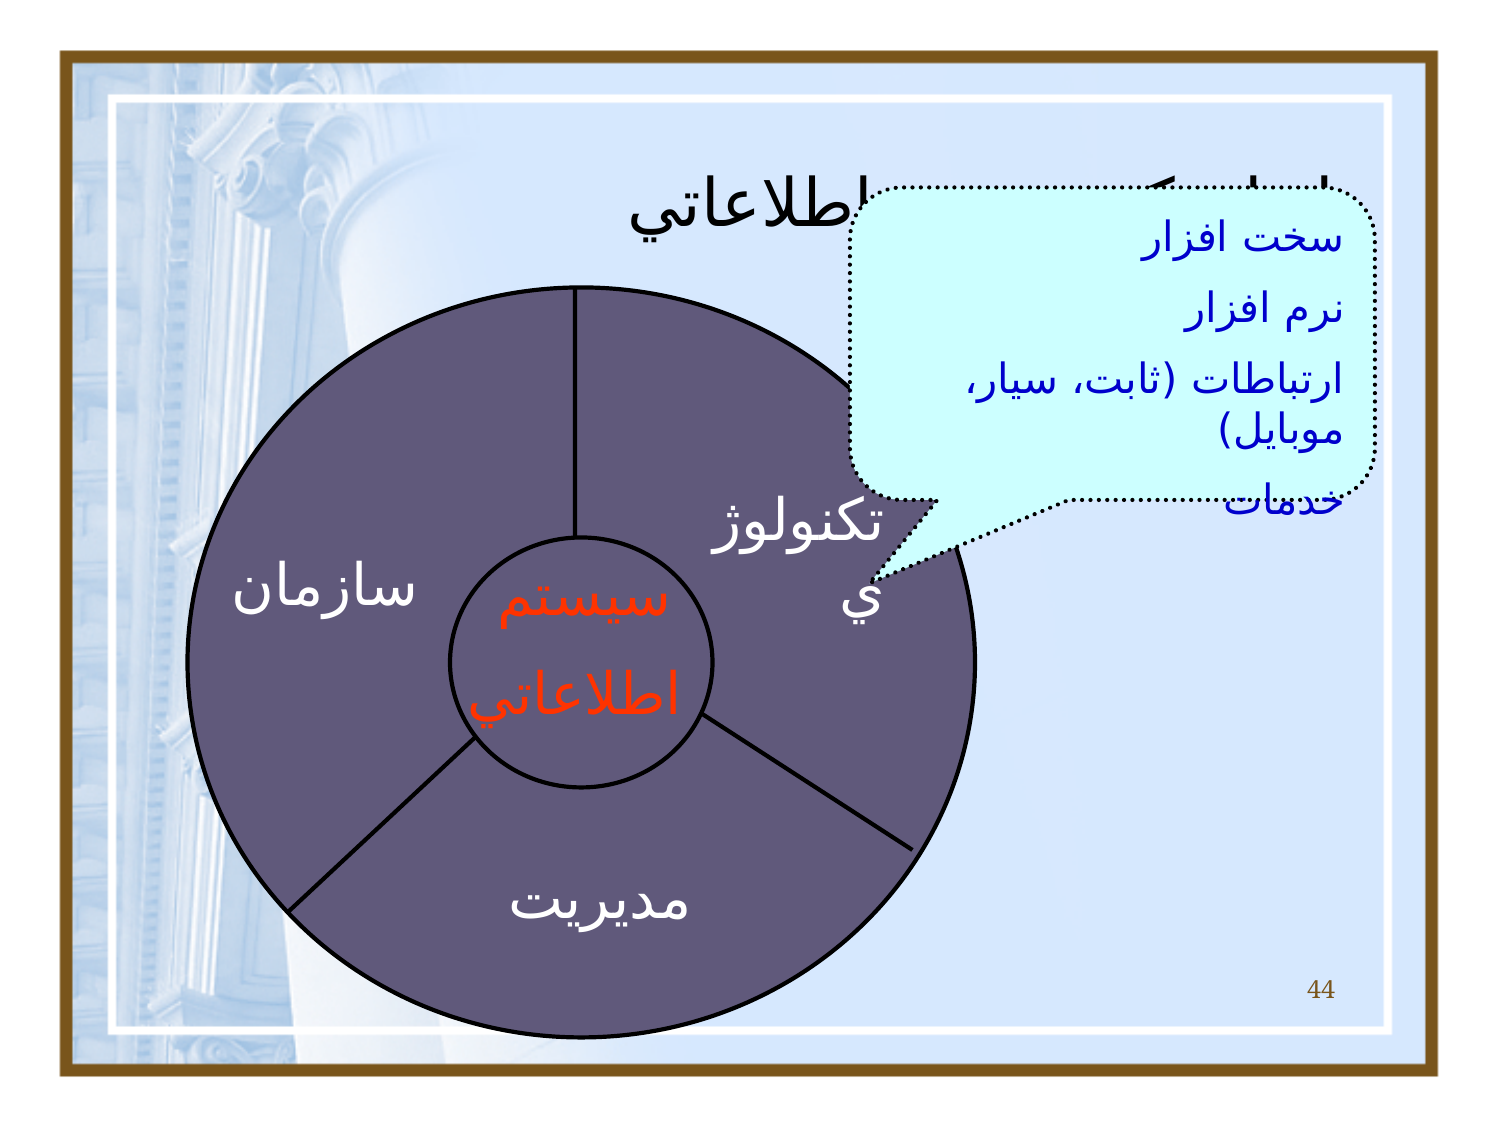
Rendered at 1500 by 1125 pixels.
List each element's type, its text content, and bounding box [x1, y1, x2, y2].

title ابعاد يک سيستم اطلاعاتي [150, 125, 1350, 275]
text_box سيستم اطلاعاتي [399, 549, 750, 734]
text_box [209, 287, 856, 549]
text_box سخت افزار نرم افزار ارتباطات (ثابت، سيار، موبايل) خدمات [849, 187, 1375, 584]
text_box [473, 734, 689, 788]
text_box تکنولوژي [662, 474, 900, 630]
text_box [900, 500, 936, 544]
slide_number 44 [1062, 965, 1351, 1029]
text_box مديريت [425, 852, 775, 938]
text_box [526, 537, 637, 549]
text_box سازمان [150, 539, 500, 625]
picture [0, 0, 1500, 1125]
text_box [187, 548, 976, 1038]
